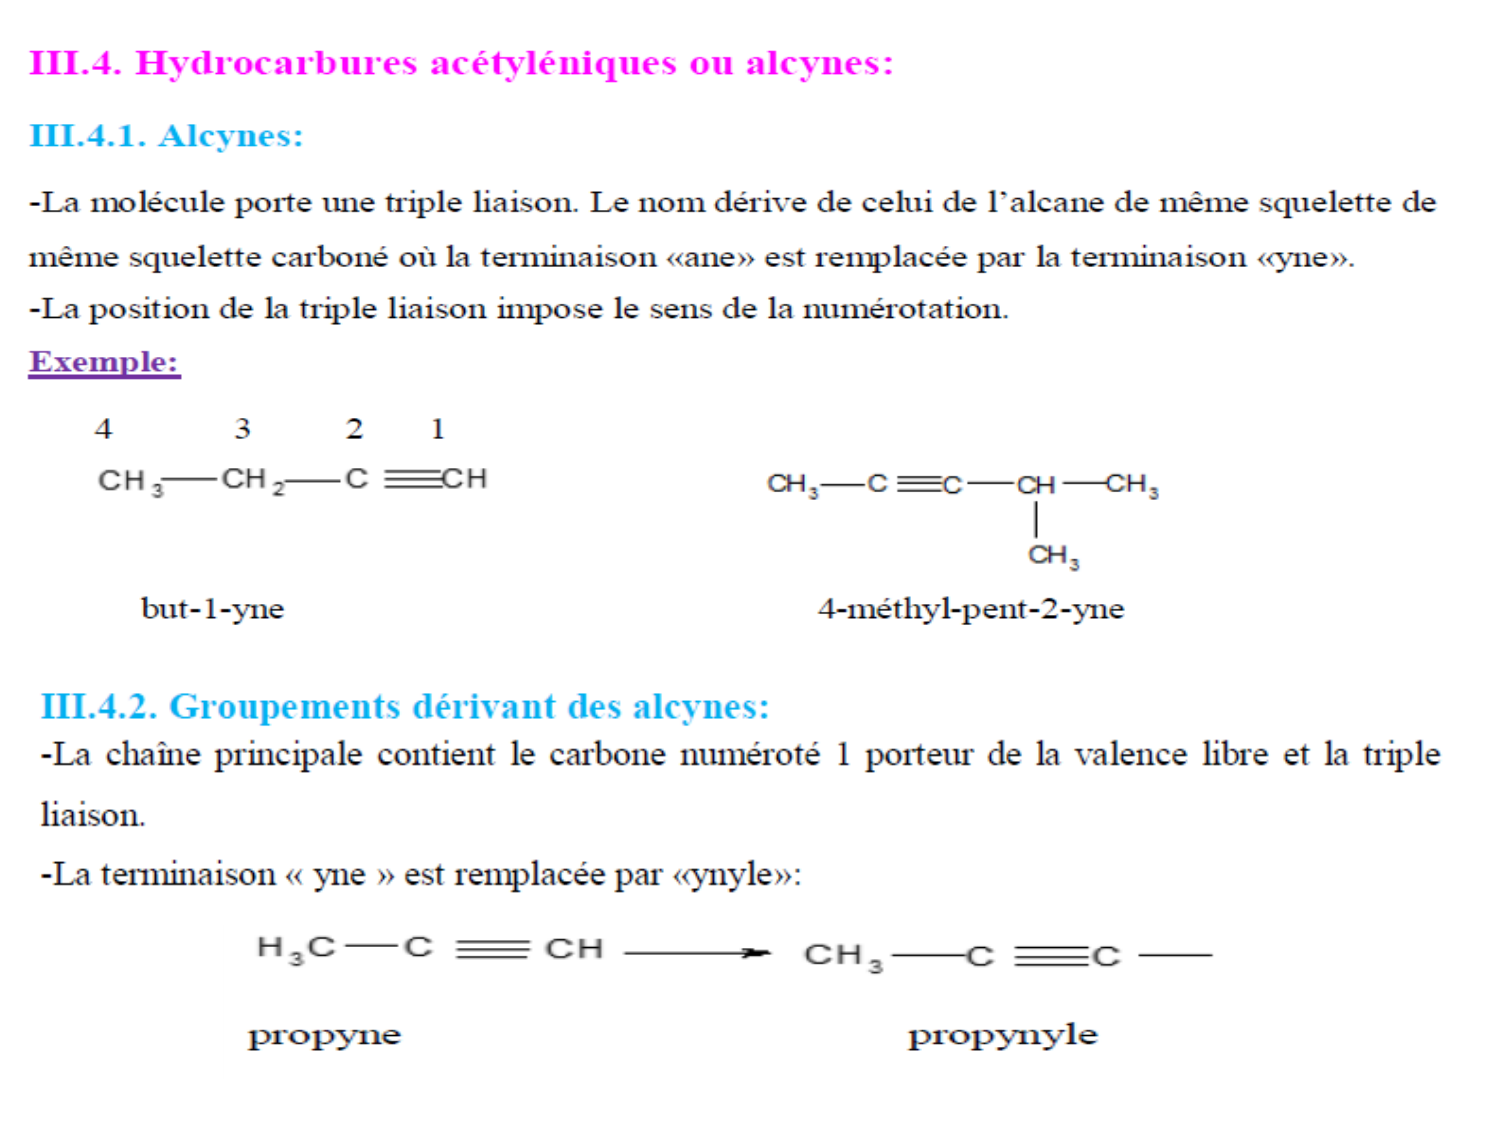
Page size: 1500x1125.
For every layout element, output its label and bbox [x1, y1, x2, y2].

picture [222, 925, 1255, 1080]
picture [23, 667, 1466, 915]
list [0, 23, 1500, 676]
